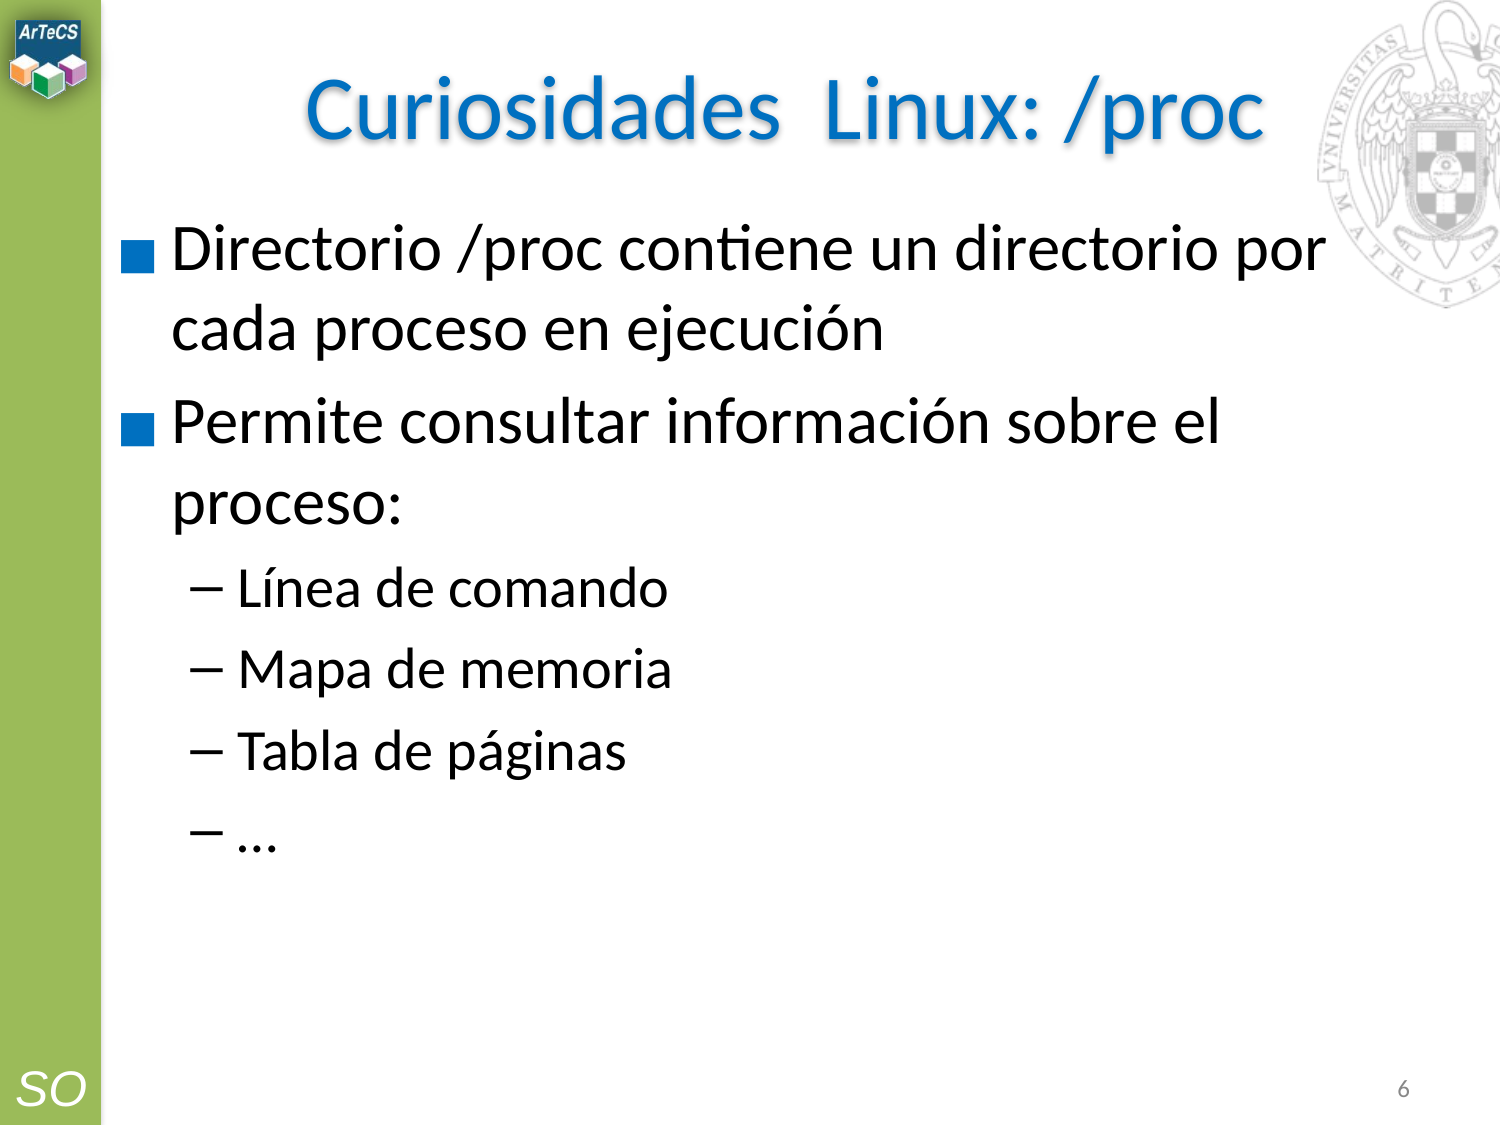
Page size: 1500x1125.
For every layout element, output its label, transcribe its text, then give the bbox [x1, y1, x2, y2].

picture [9, 15, 87, 102]
list Directorio /proc contiene un directorio por cada proceso en ejecución Permite consultar información sobre el proceso: Línea de comando Mapa de memoria Tabla de páginas … [100, 196, 1471, 1035]
slide_number ‹#› [1340, 1057, 1425, 1118]
title Curiosidades Linux: /proc [100, 45, 1473, 161]
